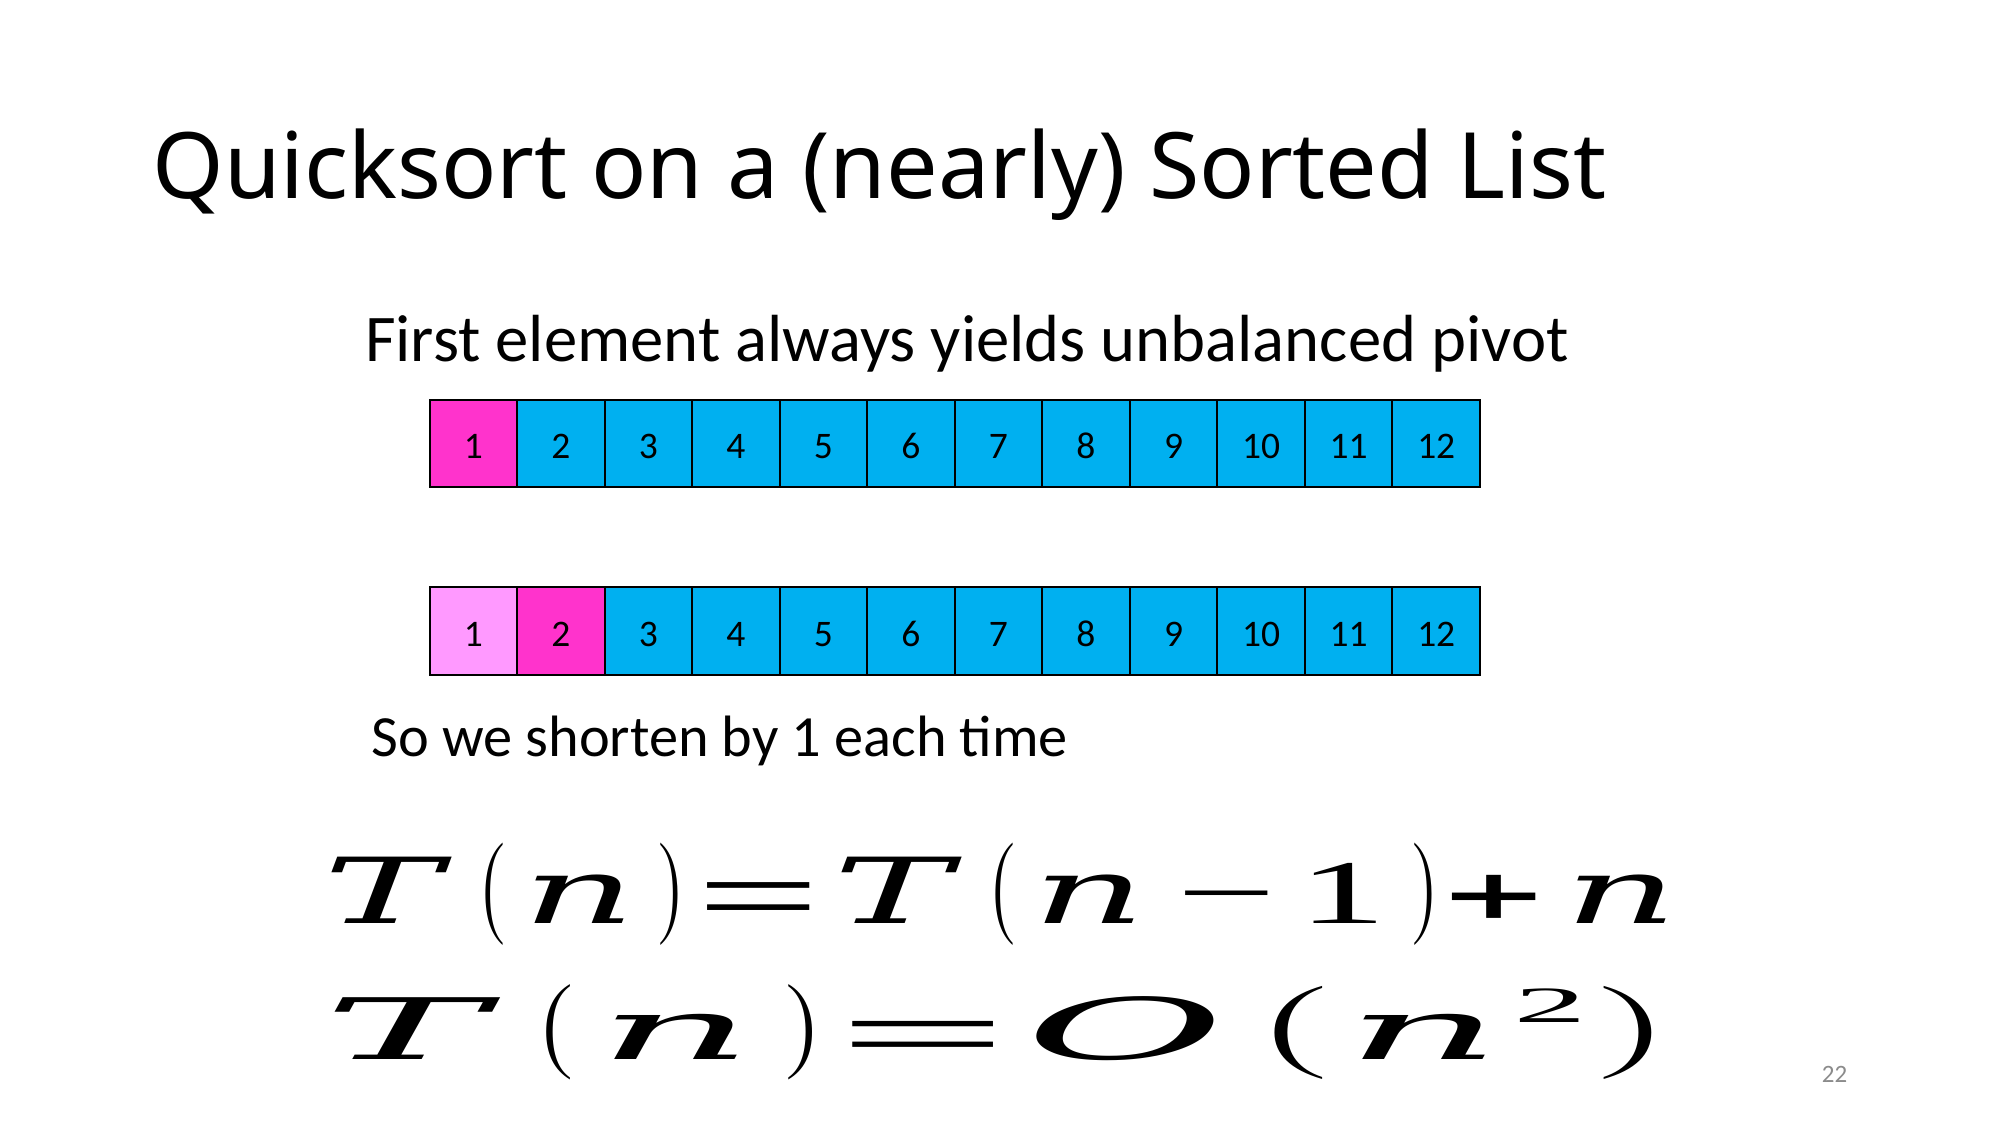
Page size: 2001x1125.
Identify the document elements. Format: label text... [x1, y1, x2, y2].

slide_number 22 [1412, 1042, 1863, 1103]
list So we shorten by 1 each time [356, 698, 1707, 837]
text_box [429, 587, 1480, 675]
title Quicksort on a (nearly) Sorted List [137, 59, 1863, 278]
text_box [429, 399, 1480, 488]
text_box First element always yields unbalanced pivot [349, 287, 1700, 425]
